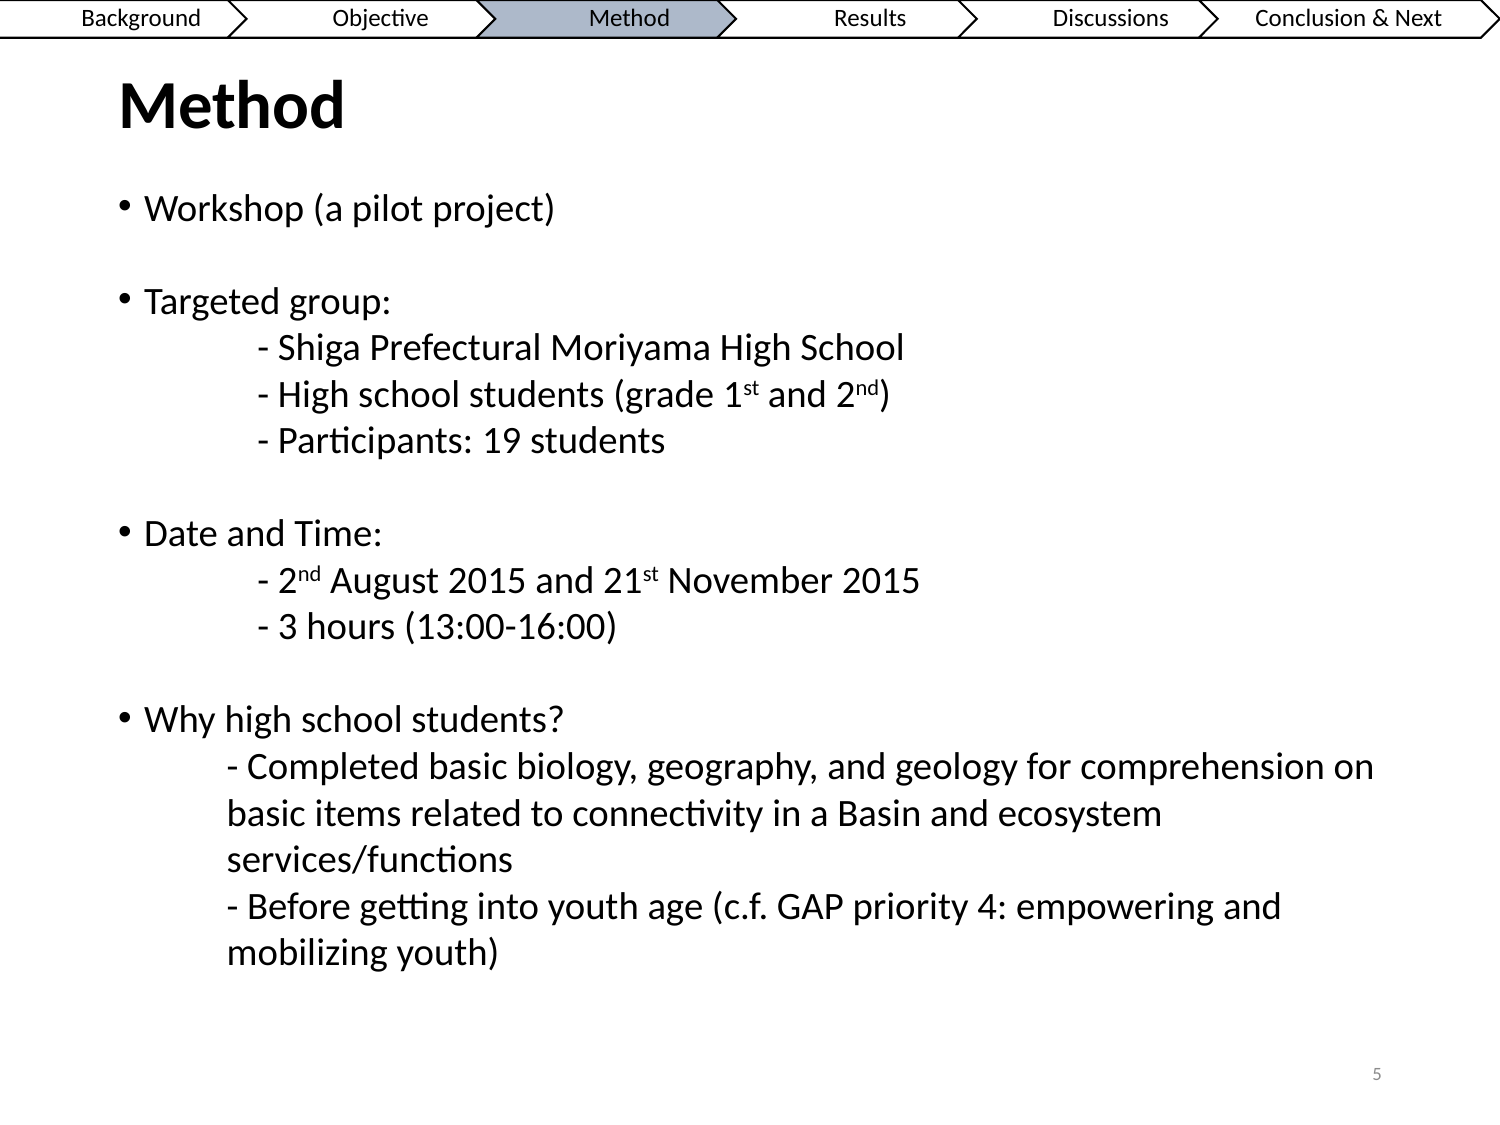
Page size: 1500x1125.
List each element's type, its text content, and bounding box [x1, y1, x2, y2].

slide_number 5 [1059, 1042, 1397, 1103]
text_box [0, 0, 1500, 38]
title Method [103, 59, 1397, 153]
text_box Workshop (a pilot project) Targeted group: - Shiga Prefectural Moriyama High School - High school students (grade 1st and 2nd) - Participants: 19 students Date and Time: - 2nd August 2015 and 21st November 2015 - 3 hours (13:00-16:00) Why high school students? - Completed basic biology, geography, and geology for comprehension on basic items related to connectivity in a Basin and ecosystem services/functions - Before getting into youth age (c.f. GAP priority 4: empowering and mobilizing youth) [103, 174, 1417, 988]
